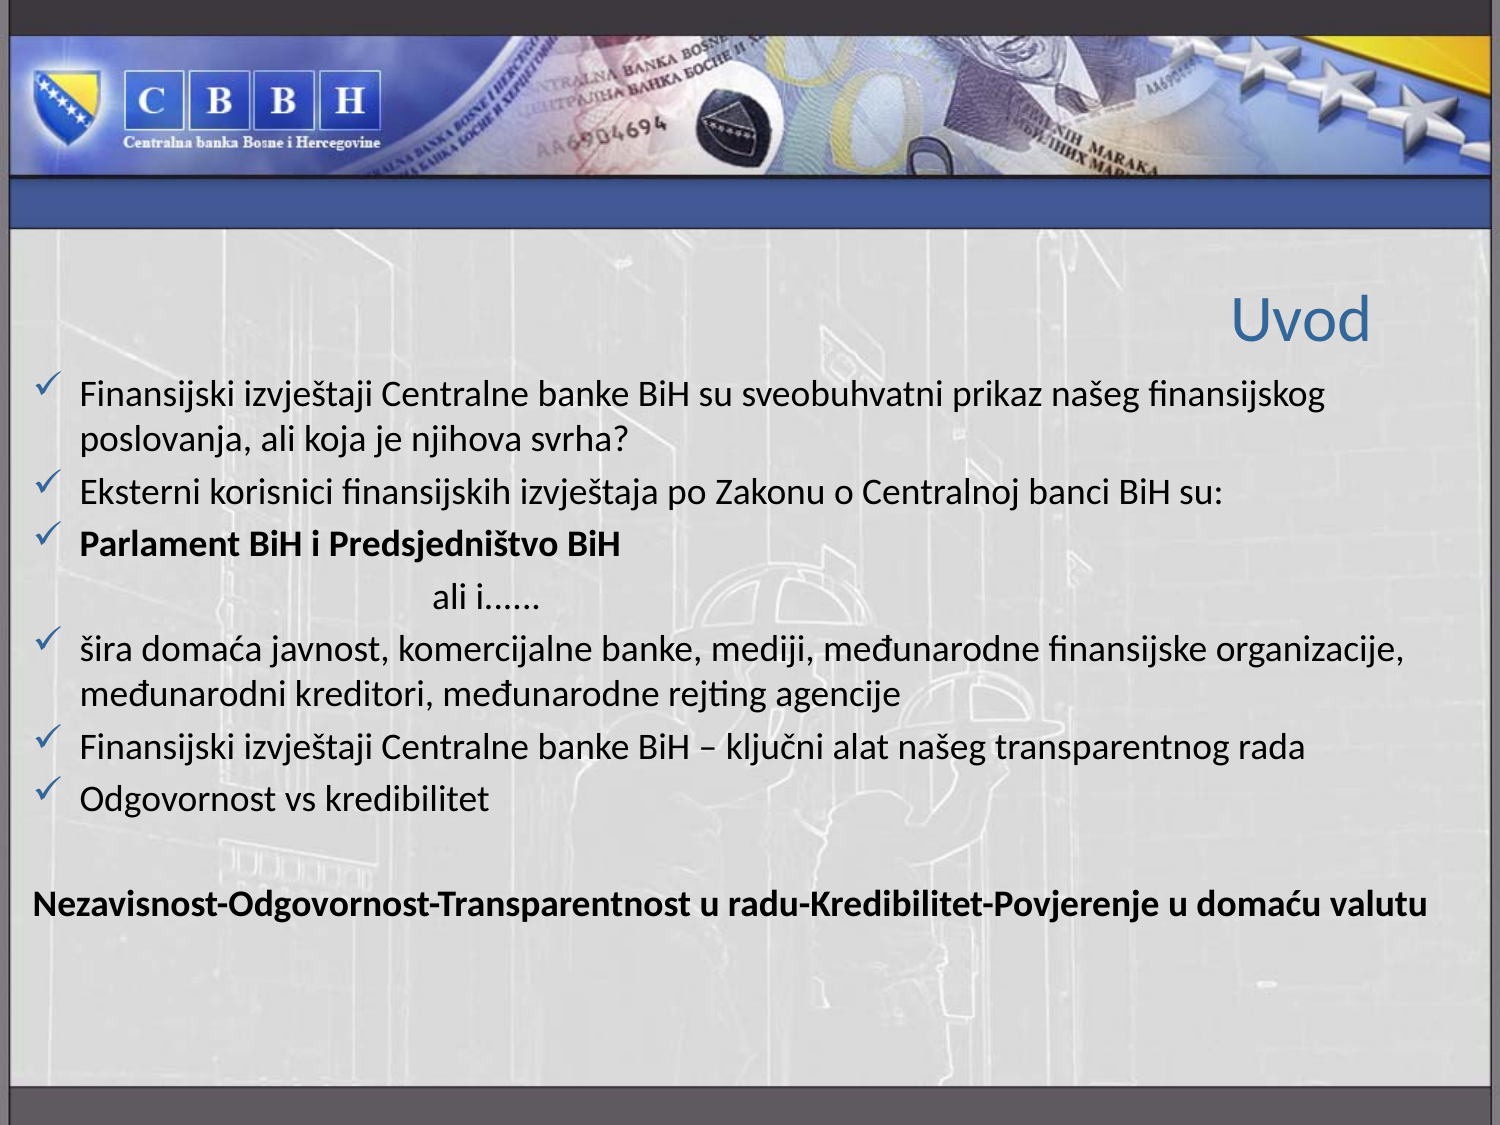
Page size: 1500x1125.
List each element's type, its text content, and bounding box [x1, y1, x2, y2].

picture [0, 0, 1500, 1125]
title Uvod [112, 243, 1388, 361]
subtitle Finansijski izvještaji Centralne banke BiH su sveobuhvatni prikaz našeg finansijskog poslovanja, ali koja je njihova svrha? Eksterni korisnici finansijskih izvještaja po Zakonu o Centralnoj banci BiH su: Parlament BiH i Predsjedništvo BiH ali i...... šira domaća javnost, komercijalne banke, mediji, međunarodne finansijske organizacije, međunarodni kreditori, međunarodne rejting agencije Finansijski izvještaji Centralne banke BiH – ključni alat našeg transparentnog rada Odgovornost vs kredibilitet Nezavisnost-Odgovornost-Transparentnost u radu-Kredibilitet-Povjerenje u domaću valutu [17, 361, 1471, 1035]
